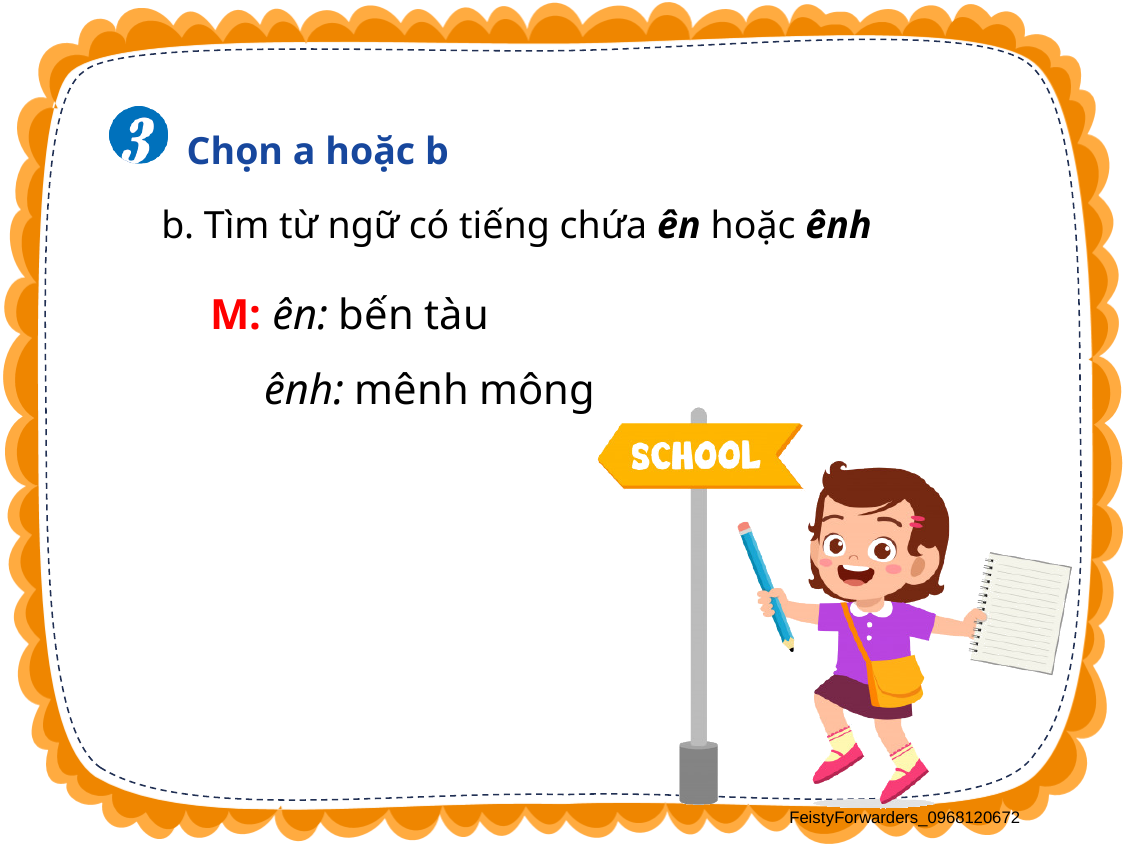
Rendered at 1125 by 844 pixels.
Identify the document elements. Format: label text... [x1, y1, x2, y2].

picture [0, 0, 1125, 844]
text_box M: ên: bến tàu ênh: mênh mông [195, 255, 930, 421]
text_box Chọn a hoặc b [171, 97, 1044, 180]
text_box b. Tìm từ ngữ có tiếng chứa ên hoặc ênh [146, 171, 993, 254]
